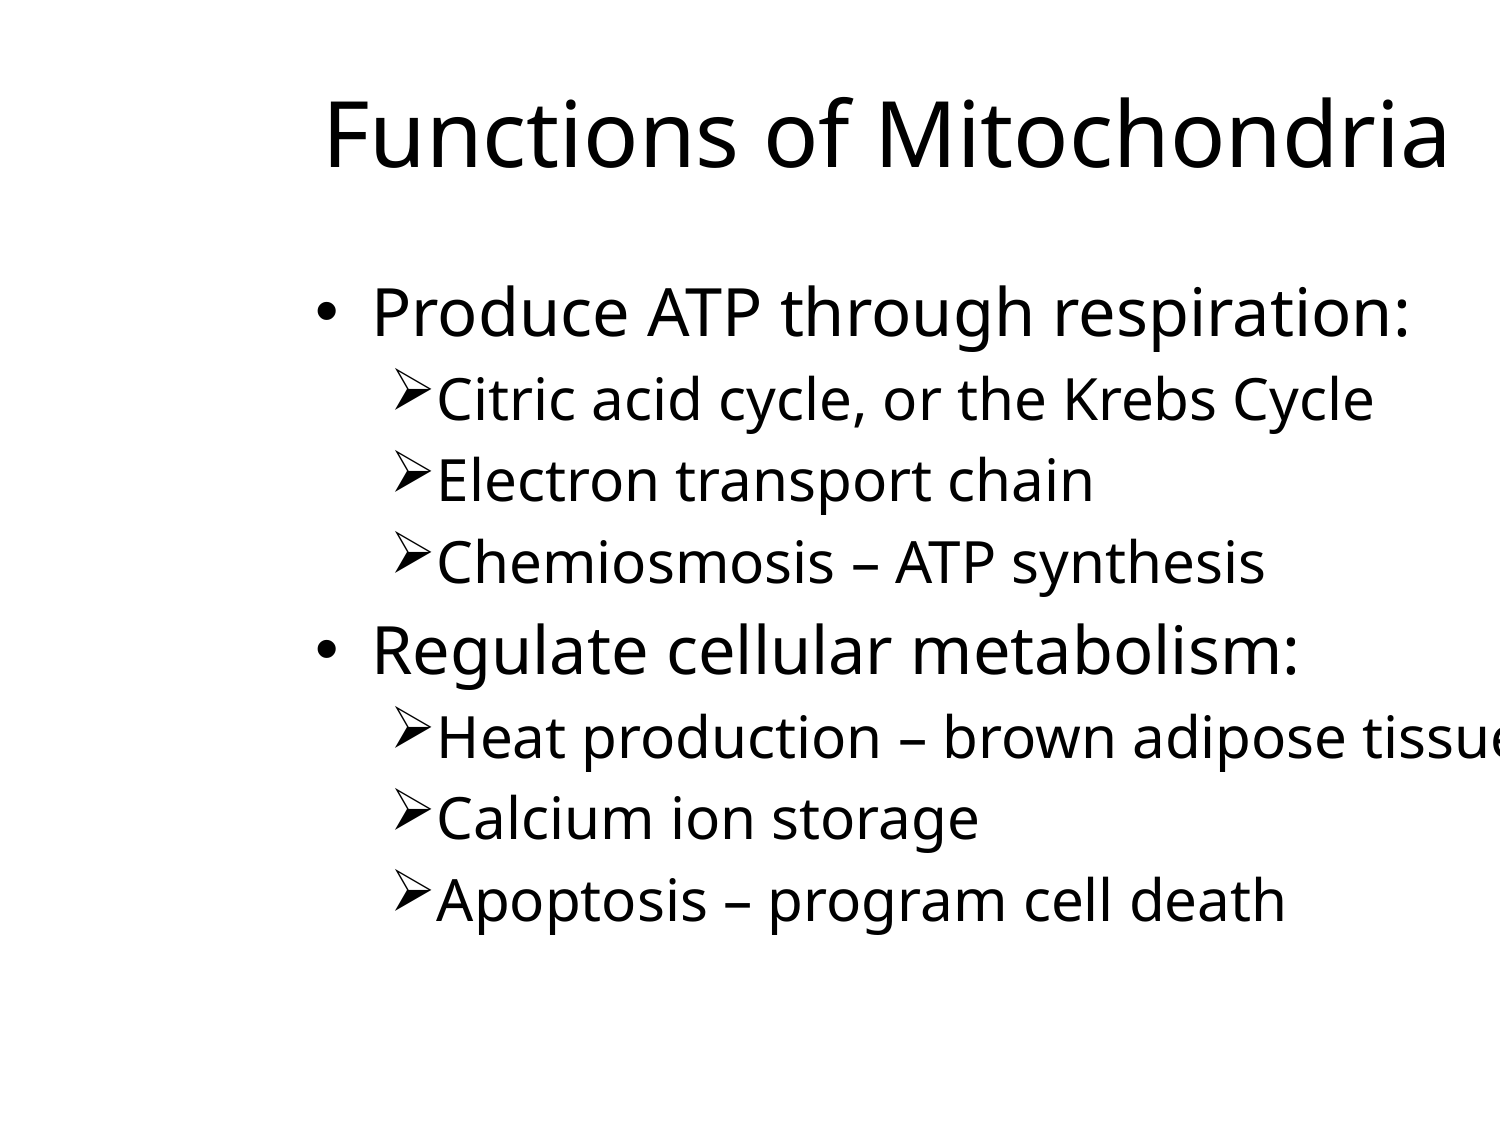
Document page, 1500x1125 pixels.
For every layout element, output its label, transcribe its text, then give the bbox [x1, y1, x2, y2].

list Produce ATP through respiration: Citric acid cycle, or the Krebs Cycle Electron transport chain Chemiosmosis – ATP synthesis Regulate cellular metabolism: Heat production – brown adipose tissue Calcium ion storage Apoptosis – program cell death [300, 262, 1500, 1005]
title Functions of Mitochondria [212, 37, 1500, 225]
